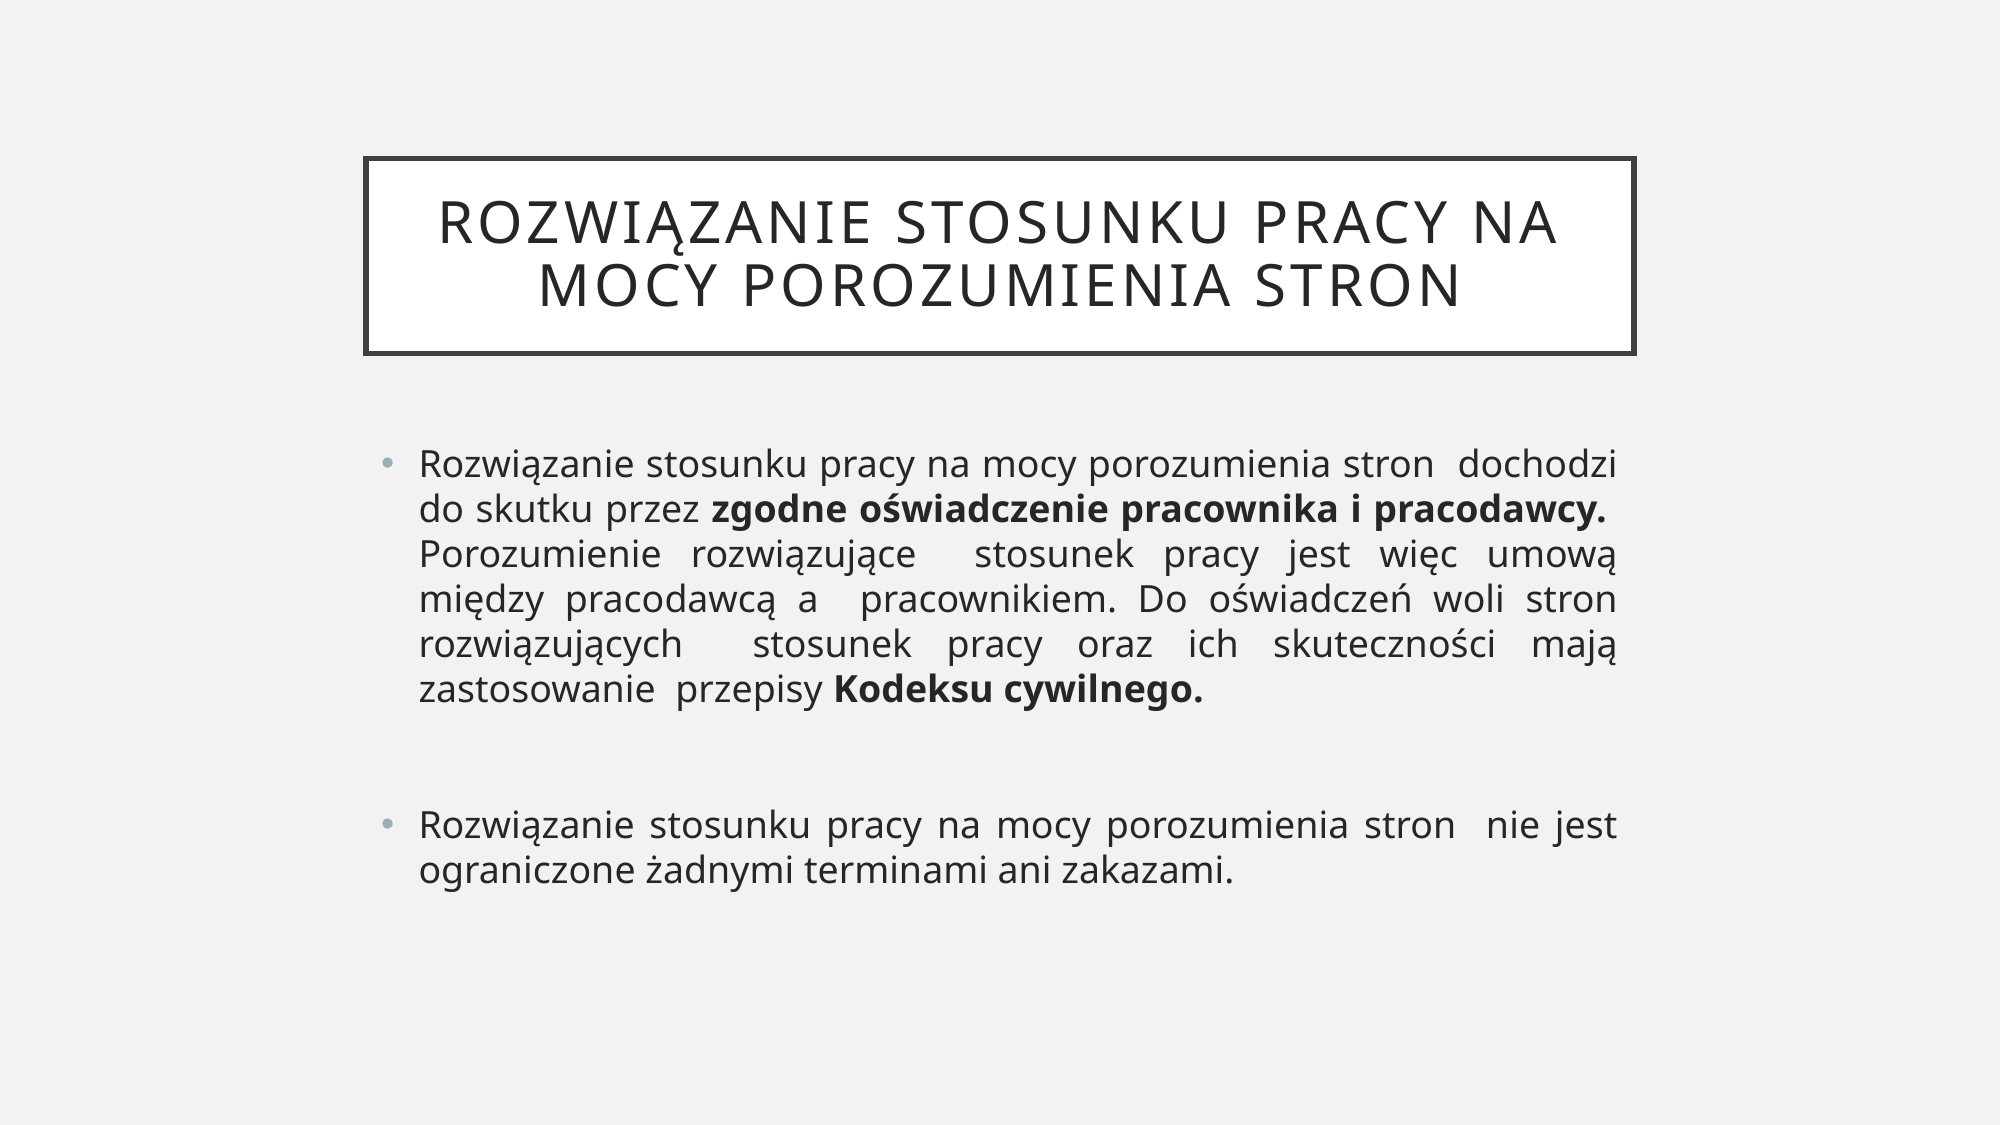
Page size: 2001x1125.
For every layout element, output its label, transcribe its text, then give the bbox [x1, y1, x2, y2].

list Rozwiązanie stosunku pracy na mocy porozumienia stron dochodzi do skutku przez zgodne oświadczenie pracownika i pracodawcy. Porozumienie rozwiązujące stosunek pracy jest więc umową między pracodawcą a pracownikiem. Do oświadczeń woli stron rozwiązujących stosunek pracy oraz ich skuteczności mają zastosowanie przepisy Kodeksu cywilnego. Rozwiązanie stosunku pracy na mocy porozumienia stron nie jest ograniczone żadnymi terminami ani zakazami. [366, 432, 1634, 942]
title Rozwiązanie stosunku pracy na mocy porozumienia stron [363, 156, 1637, 356]
